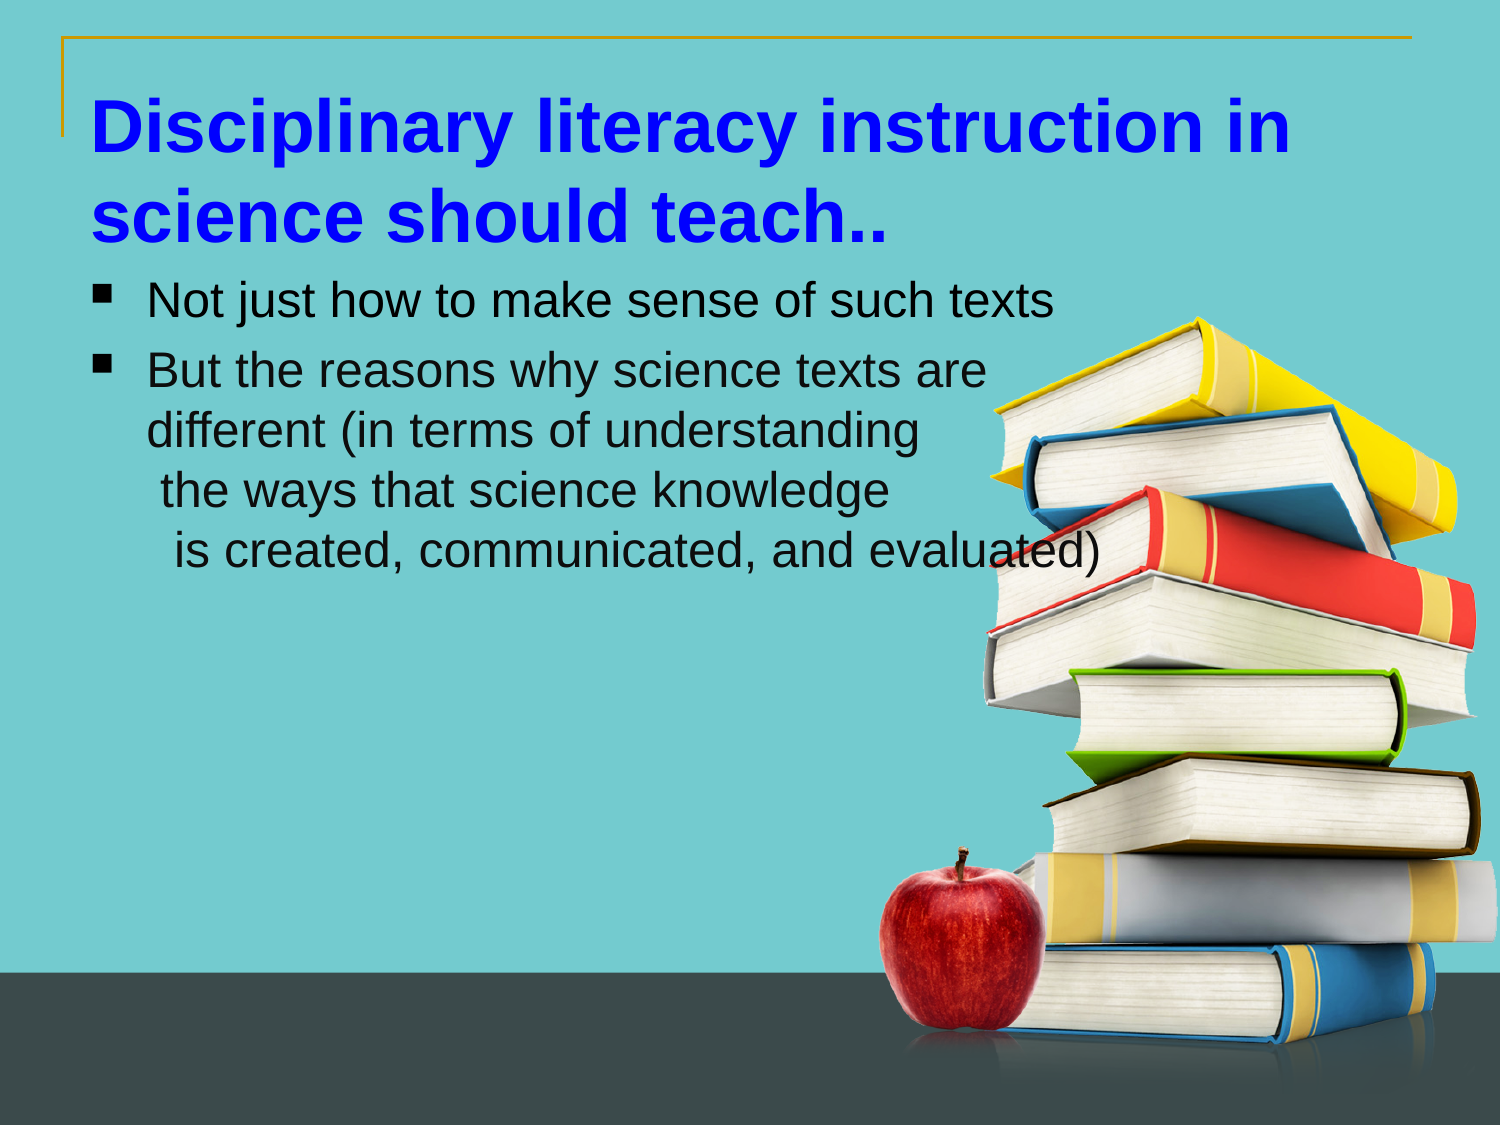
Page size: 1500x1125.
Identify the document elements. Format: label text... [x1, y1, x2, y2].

picture [878, 316, 1500, 1094]
list Disciplinary literacy instruction in science should teach.. Not just how to make sense of such texts But the reasons why science texts are different (in terms of understanding the ways that science knowledge is created, communicated, and evaluated) [74, 70, 1376, 238]
